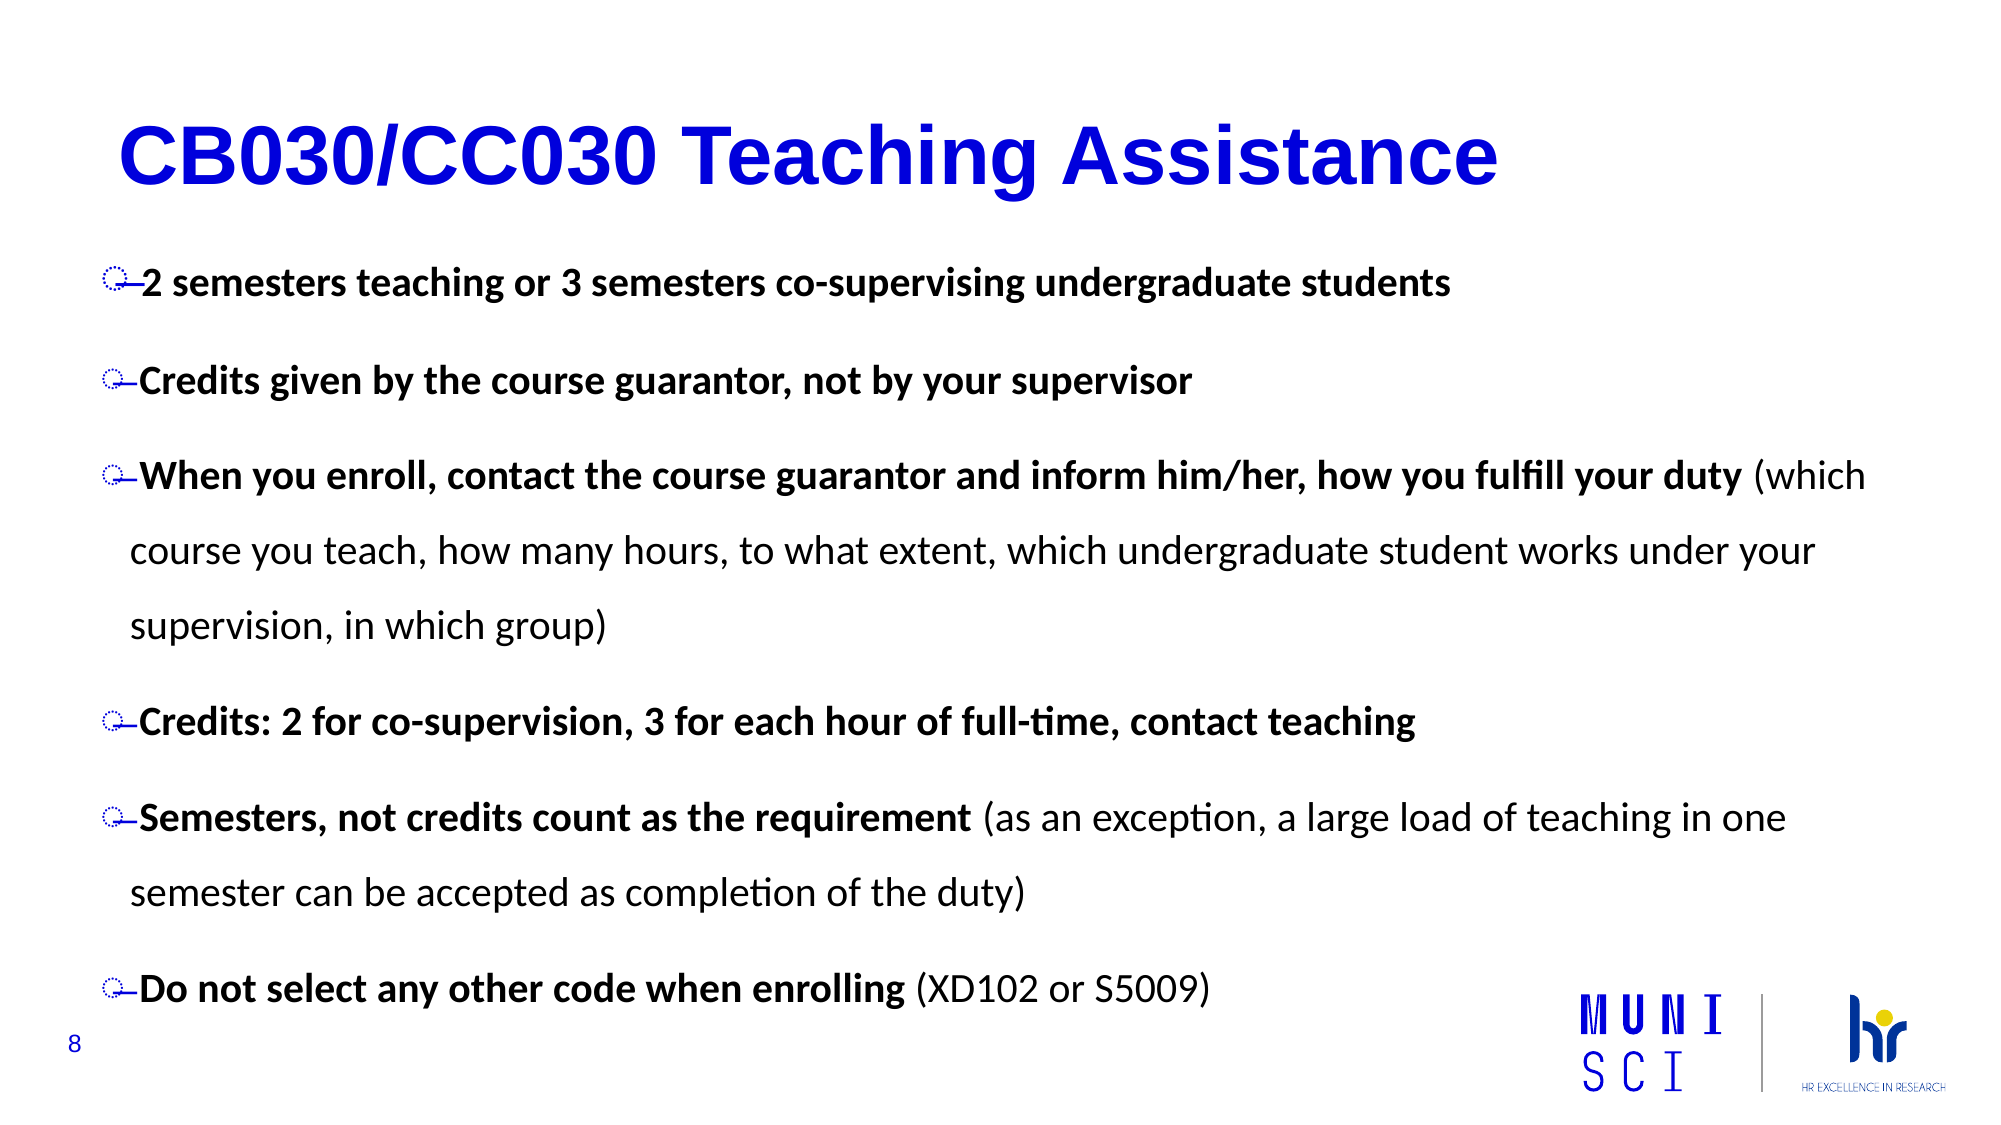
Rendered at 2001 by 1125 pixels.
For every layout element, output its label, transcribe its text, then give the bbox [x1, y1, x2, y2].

slide_number 8 [67, 1021, 110, 1063]
text_box [156, 216, 1300, 277]
list 2 semesters teaching or 3 semesters co-supervising undergraduate students Credits given by the course guarantor, not by your supervisor When you enroll, contact the course guarantor and inform him/her, how you fulfill your duty (which course you teach, how many hours, to what extent, which undergraduate student works under your supervision, in which group) Credits: 2 for co-supervision, 3 for each hour of full-time, contact teaching Semesters, not credits count as the requirement (as an exception, a large load of teaching in one semester can be accepted as completion of the duty) Do not select any other code when enrolling (XD102 or S5009) [88, 216, 1950, 1043]
title CB030/CC030 Teaching Assistance [118, 118, 1882, 193]
